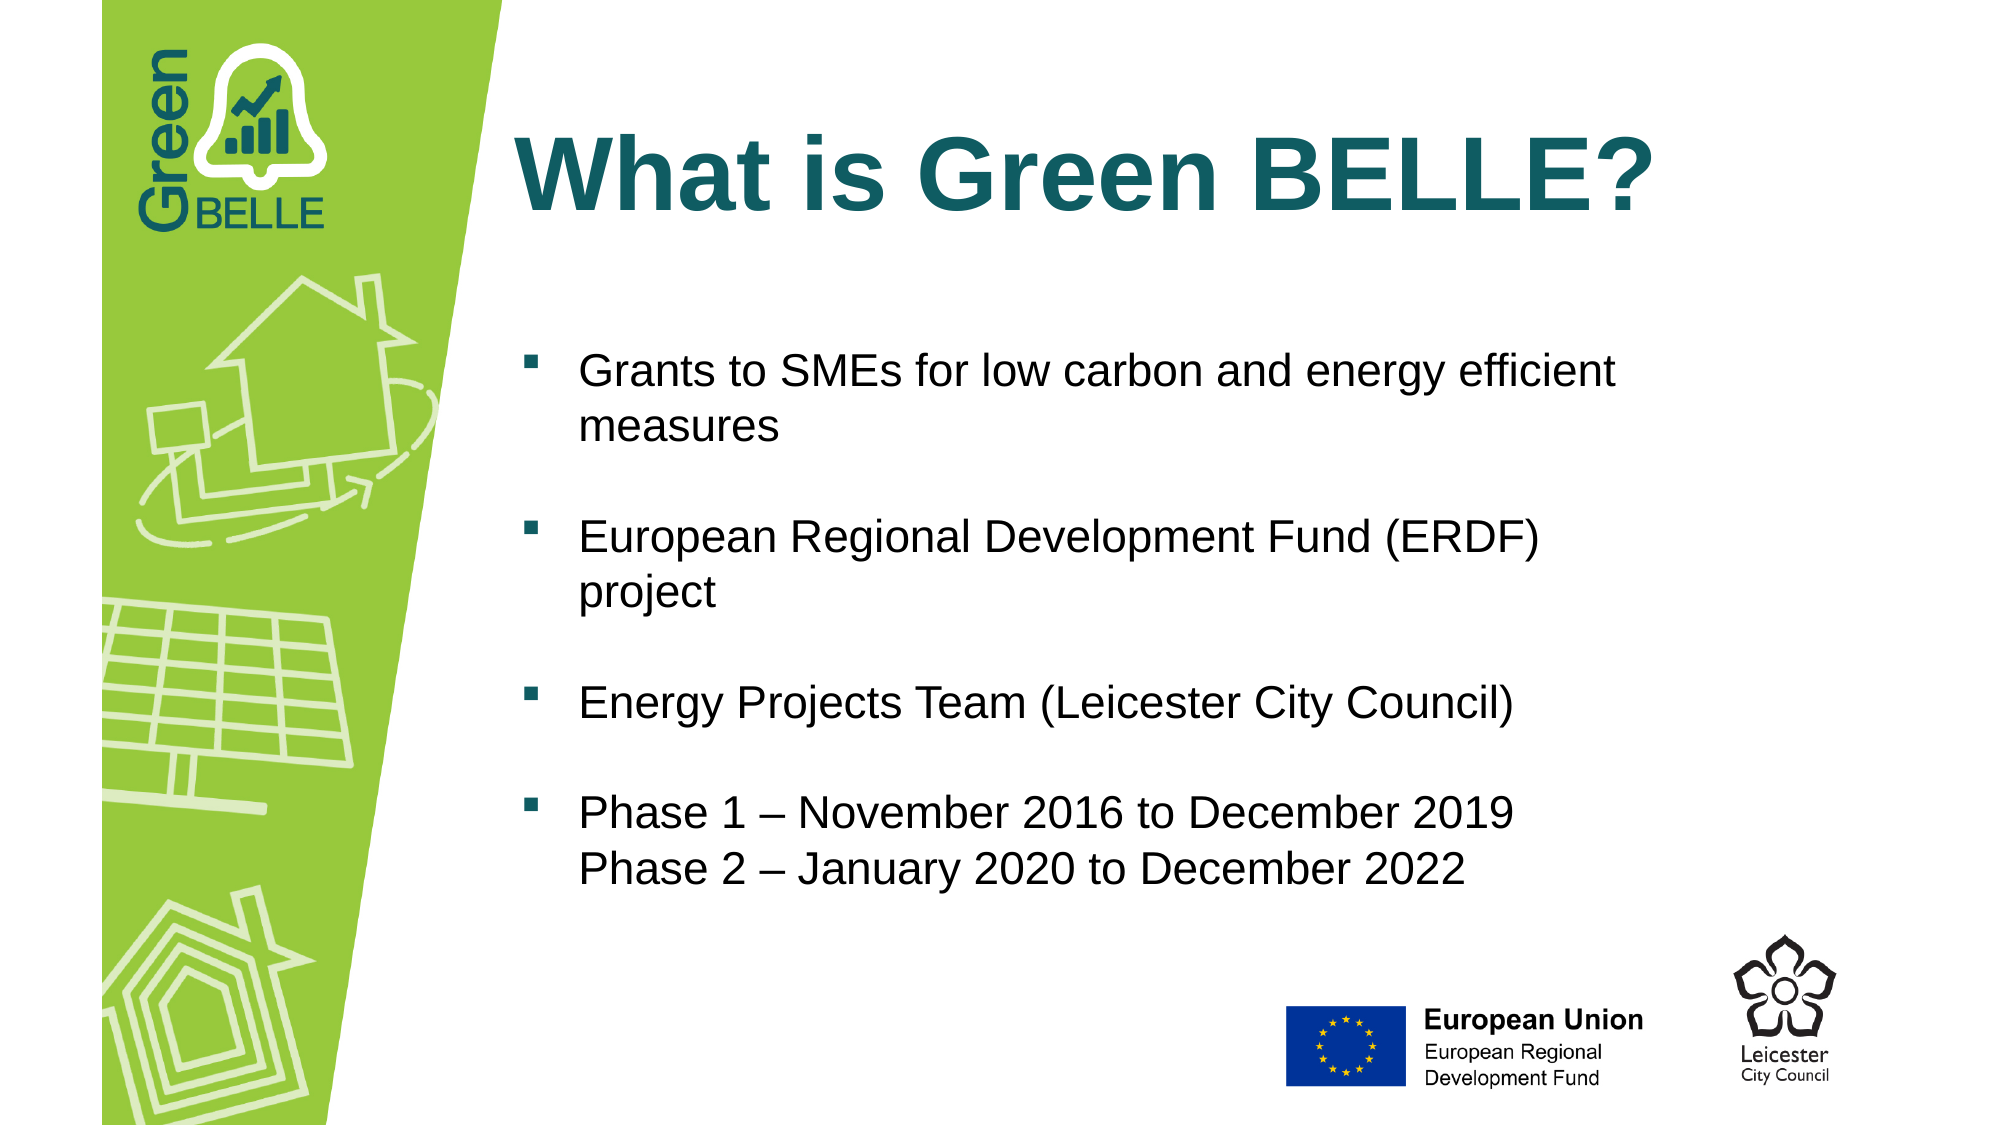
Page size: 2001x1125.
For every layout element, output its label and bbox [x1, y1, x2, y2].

picture [102, 0, 1896, 1125]
